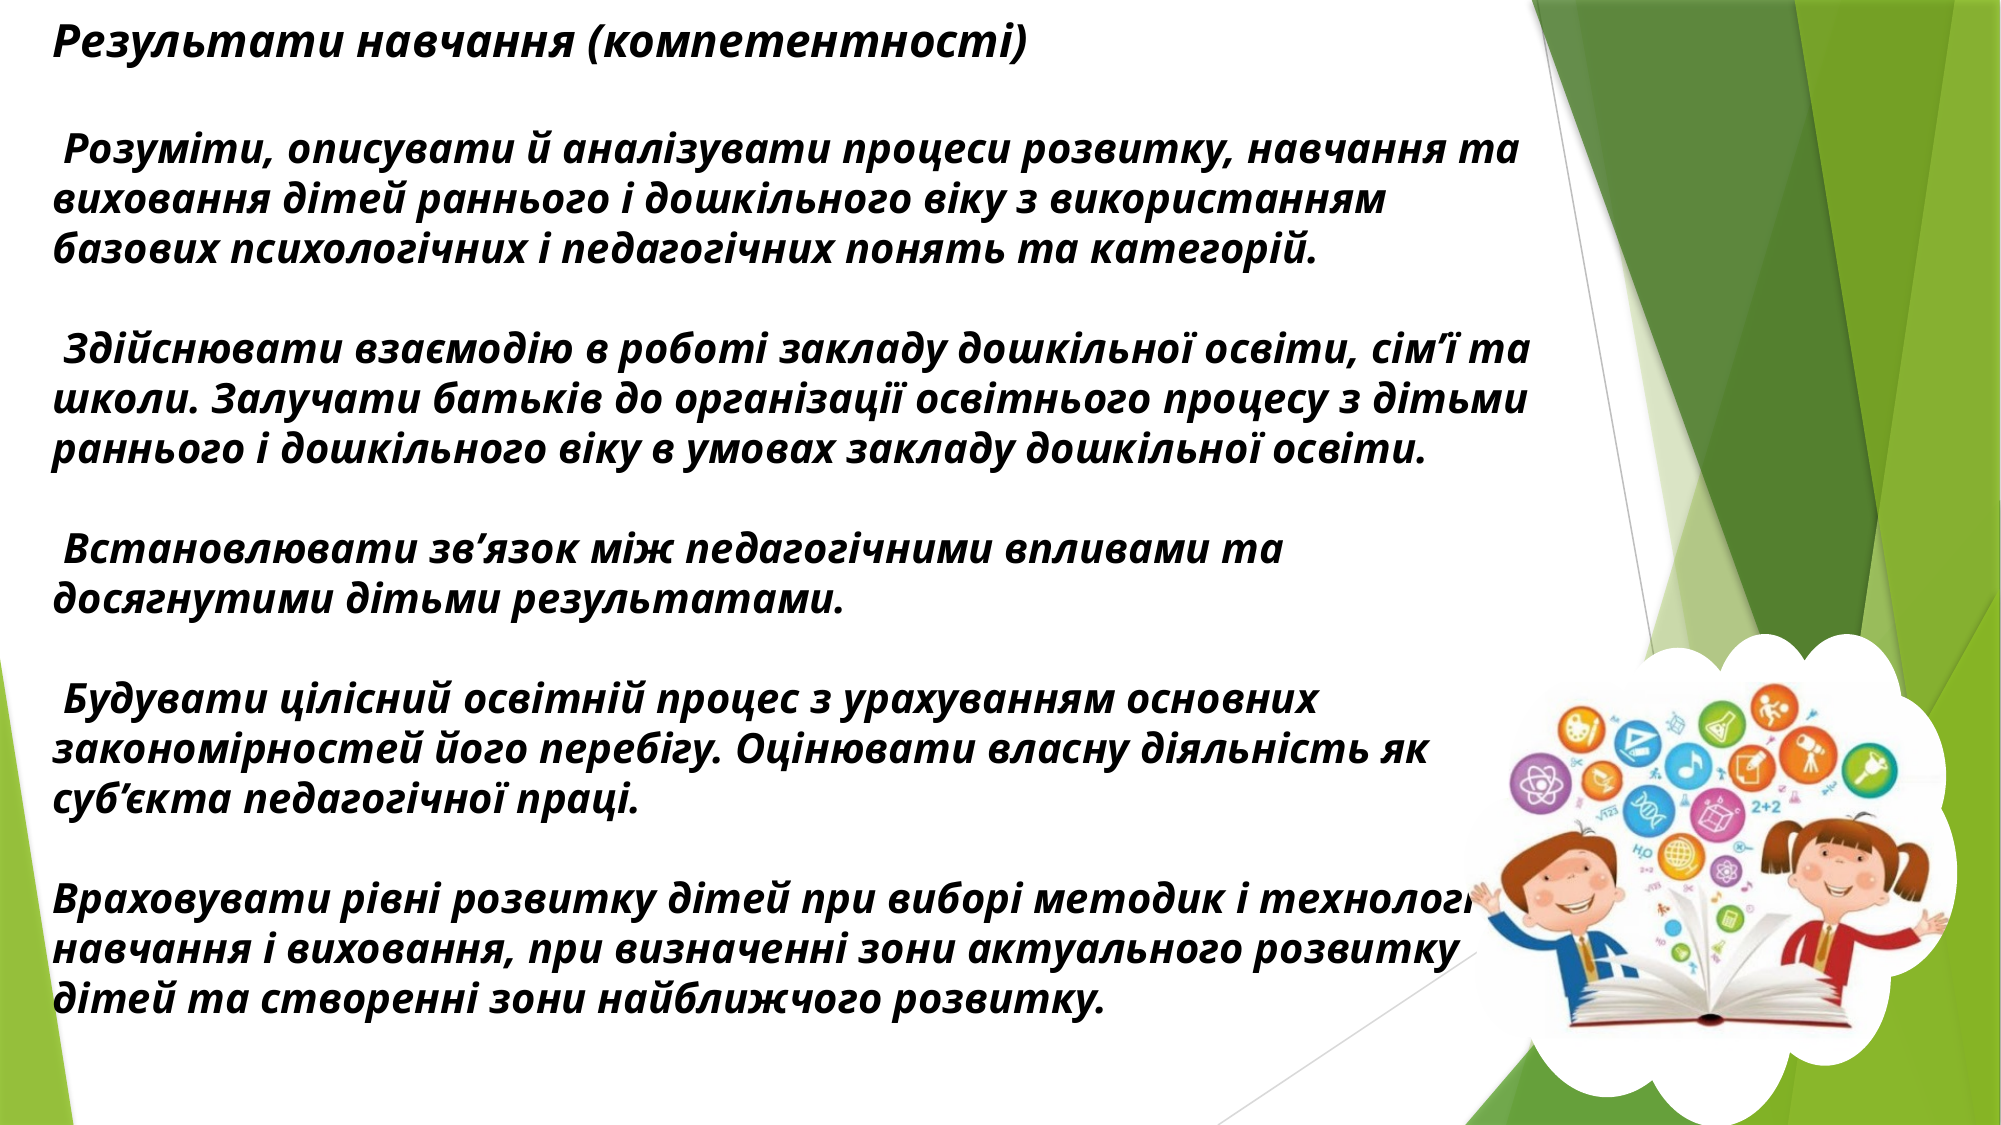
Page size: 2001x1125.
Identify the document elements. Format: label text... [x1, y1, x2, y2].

picture [1463, 631, 1958, 1125]
text_box Результати навчання (компетентності) Розуміти, описувати й аналізувати процеси розвитку, навчання та виховання дітей раннього і дошкільного віку з використанням базових психологічних і педагогічних понять та категорій. Здійснювати взаємодію в роботі закладу дошкільної освіти, сім’ї та школи. Залучати батьків до організації освітнього процесу з дітьми раннього і дошкільного віку в умовах закладу дошкільної освіти. Встановлювати зв’язок між педагогічними впливами та досягнутими дітьми результатами. Будувати цілісний освітній процес з урахуванням основних закономірностей його перебігу. Оцінювати власну діяльність як суб’єкта педагогічної праці. Враховувати рівні розвитку дітей при виборі методик і технологій навчання і виховання, при визначенні зони актуального розвитку дітей та створенні зони найближчого розвитку. [37, 4, 1565, 1030]
